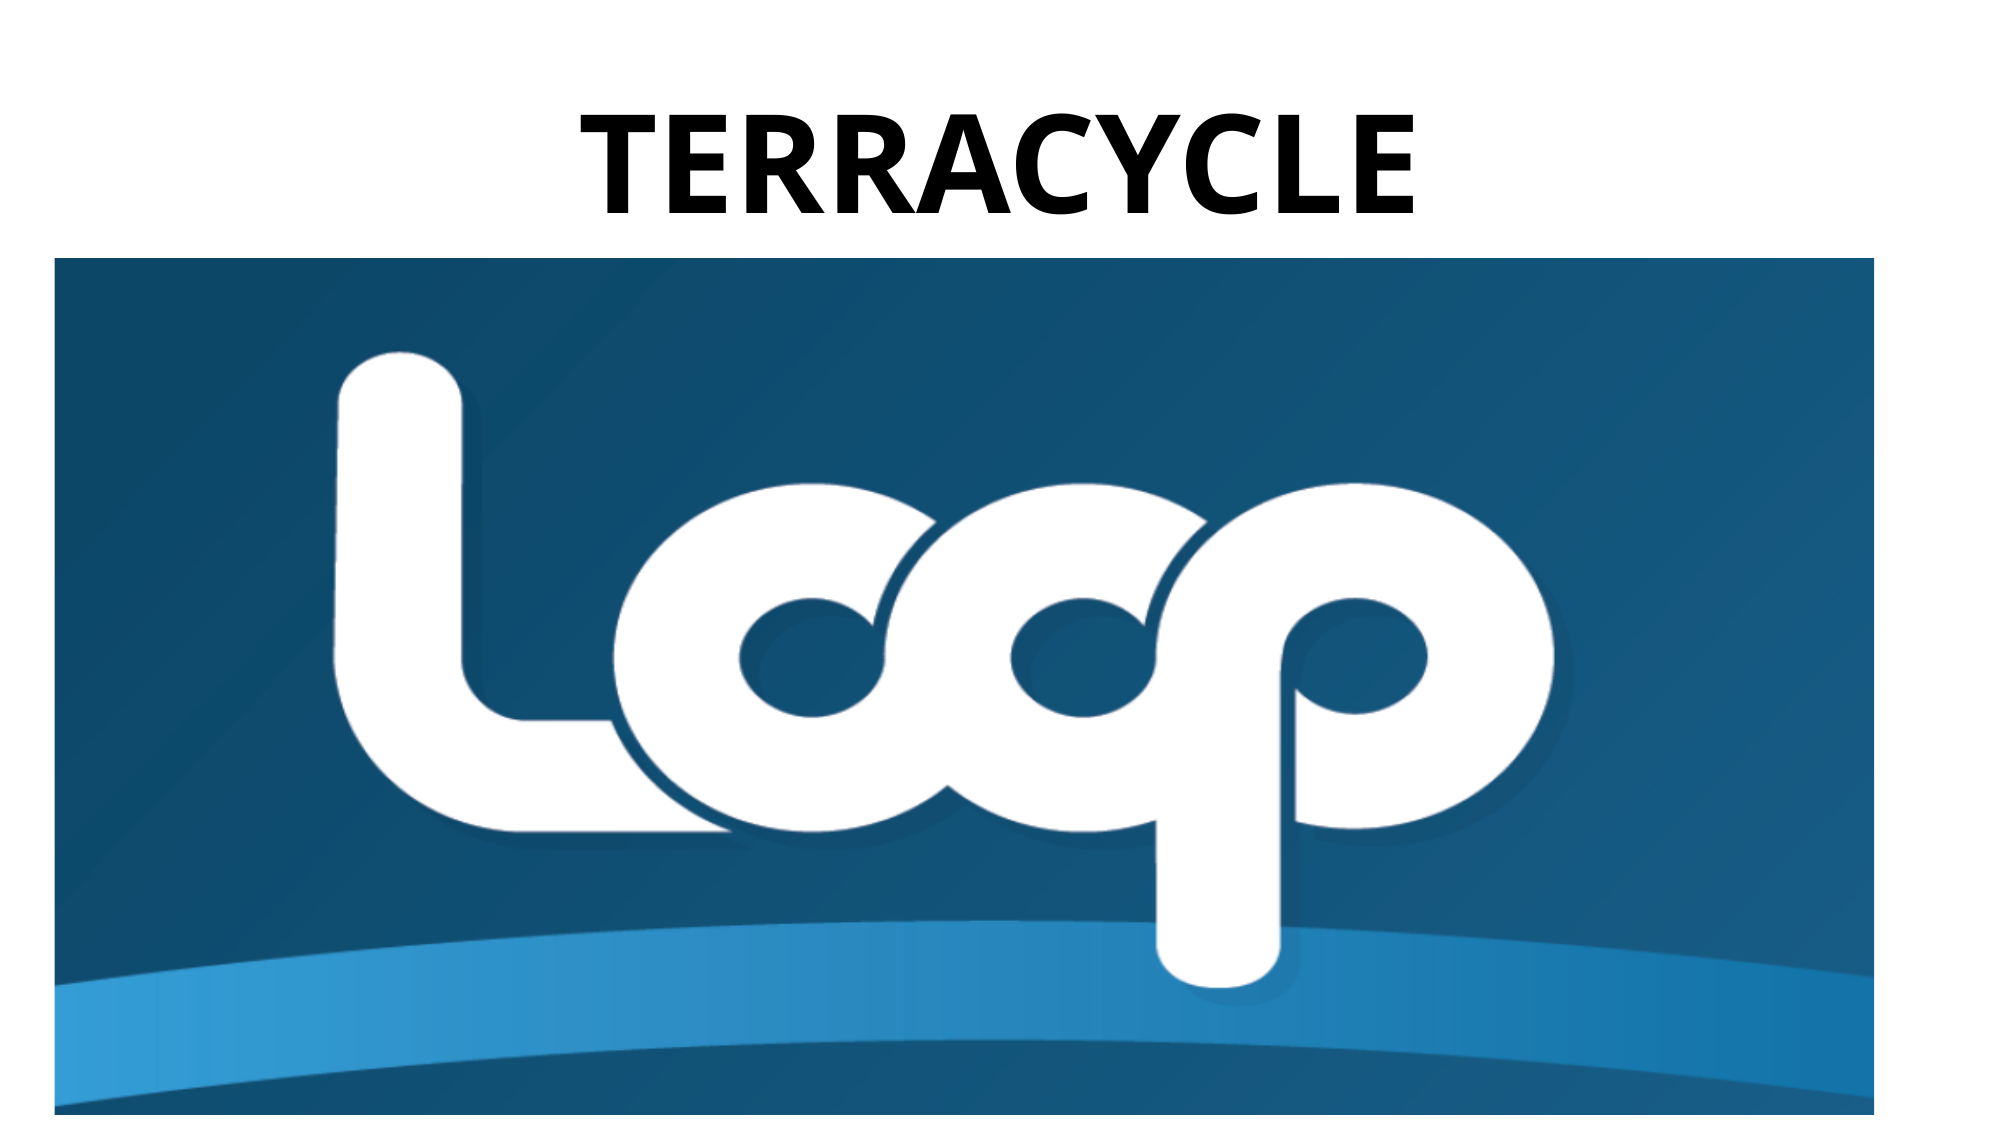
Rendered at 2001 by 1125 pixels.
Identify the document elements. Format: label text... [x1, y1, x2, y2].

title TERRACYCLE [137, 59, 1863, 258]
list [54, 258, 1875, 1115]
